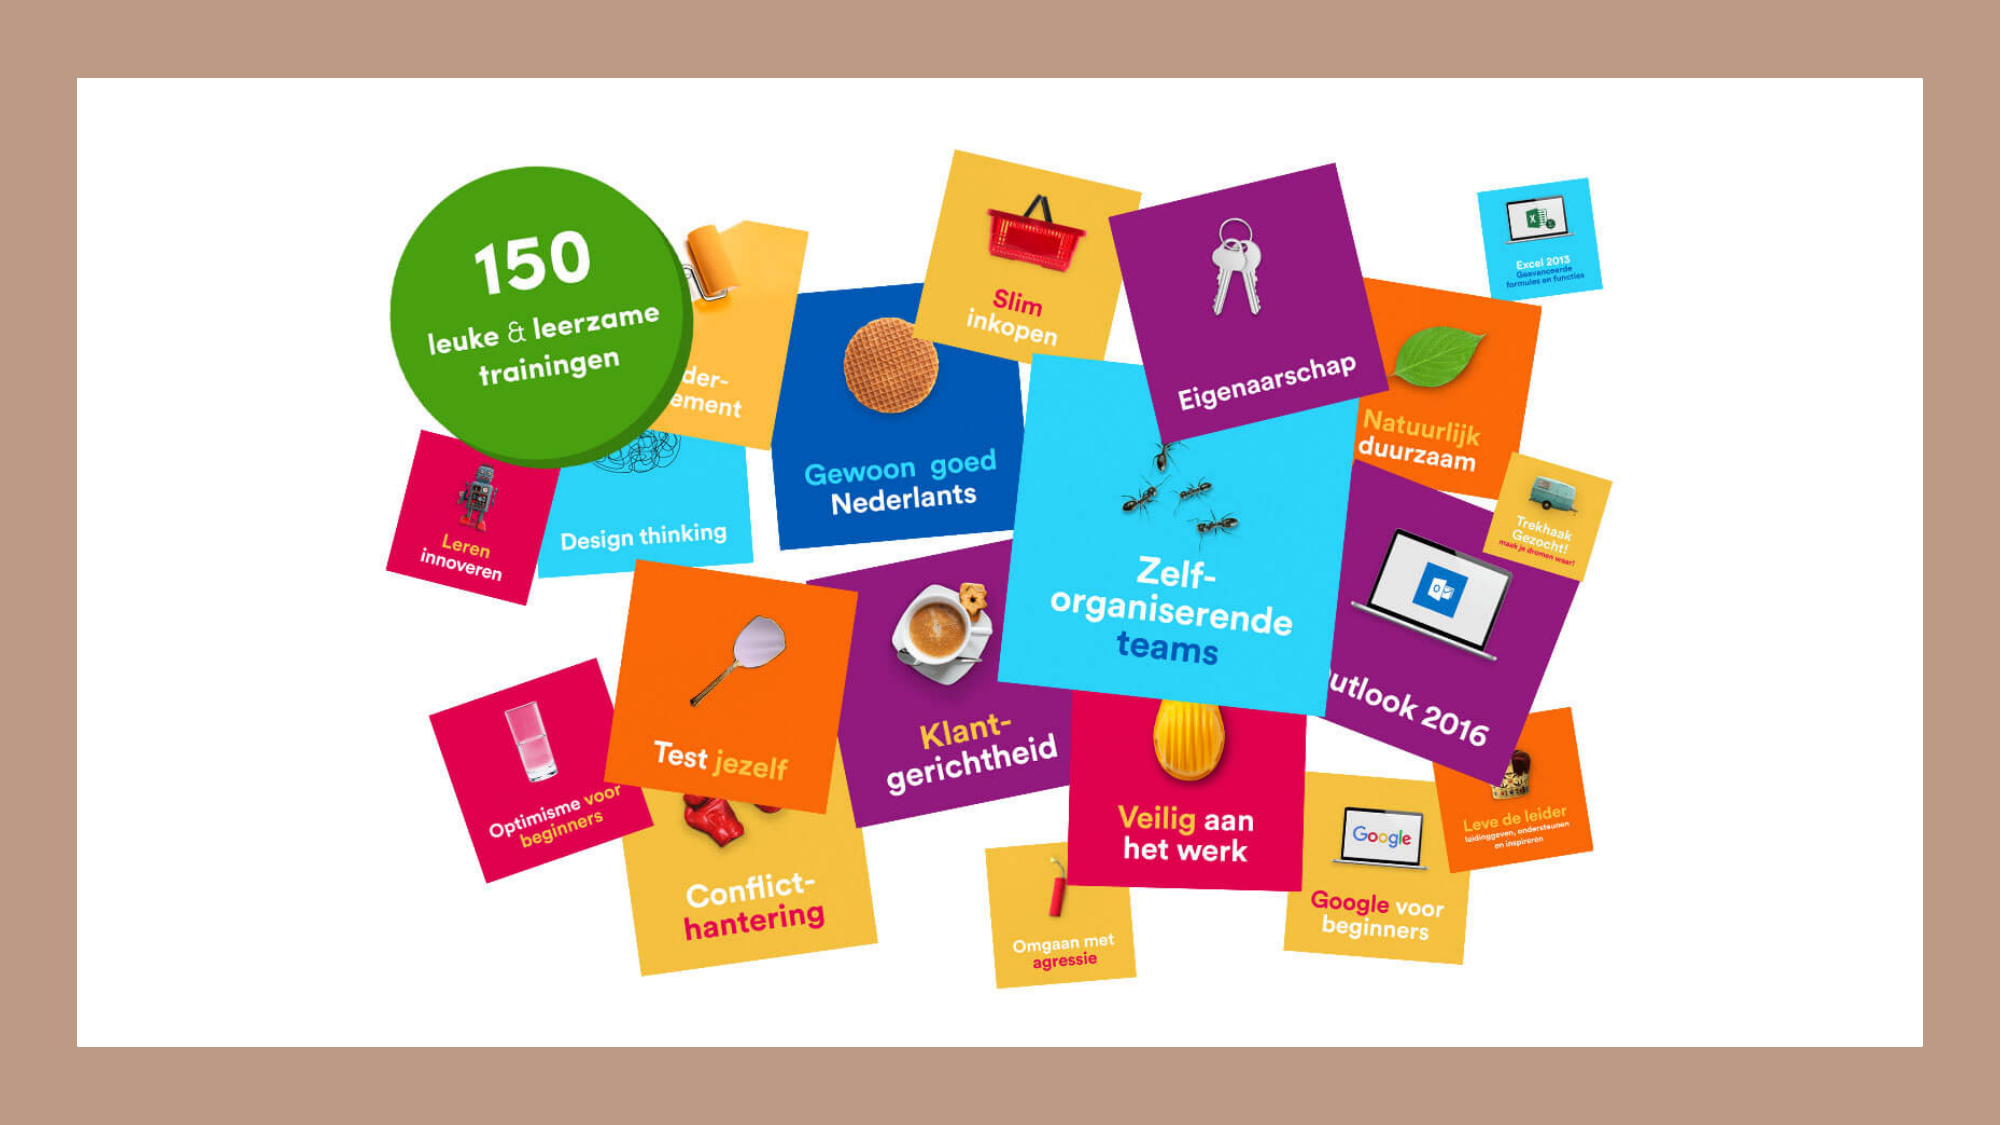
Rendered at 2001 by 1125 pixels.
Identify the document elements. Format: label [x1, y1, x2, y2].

text_box [77, 78, 1923, 1047]
text_box [0, 0, 2000, 1125]
picture [354, 131, 1646, 994]
